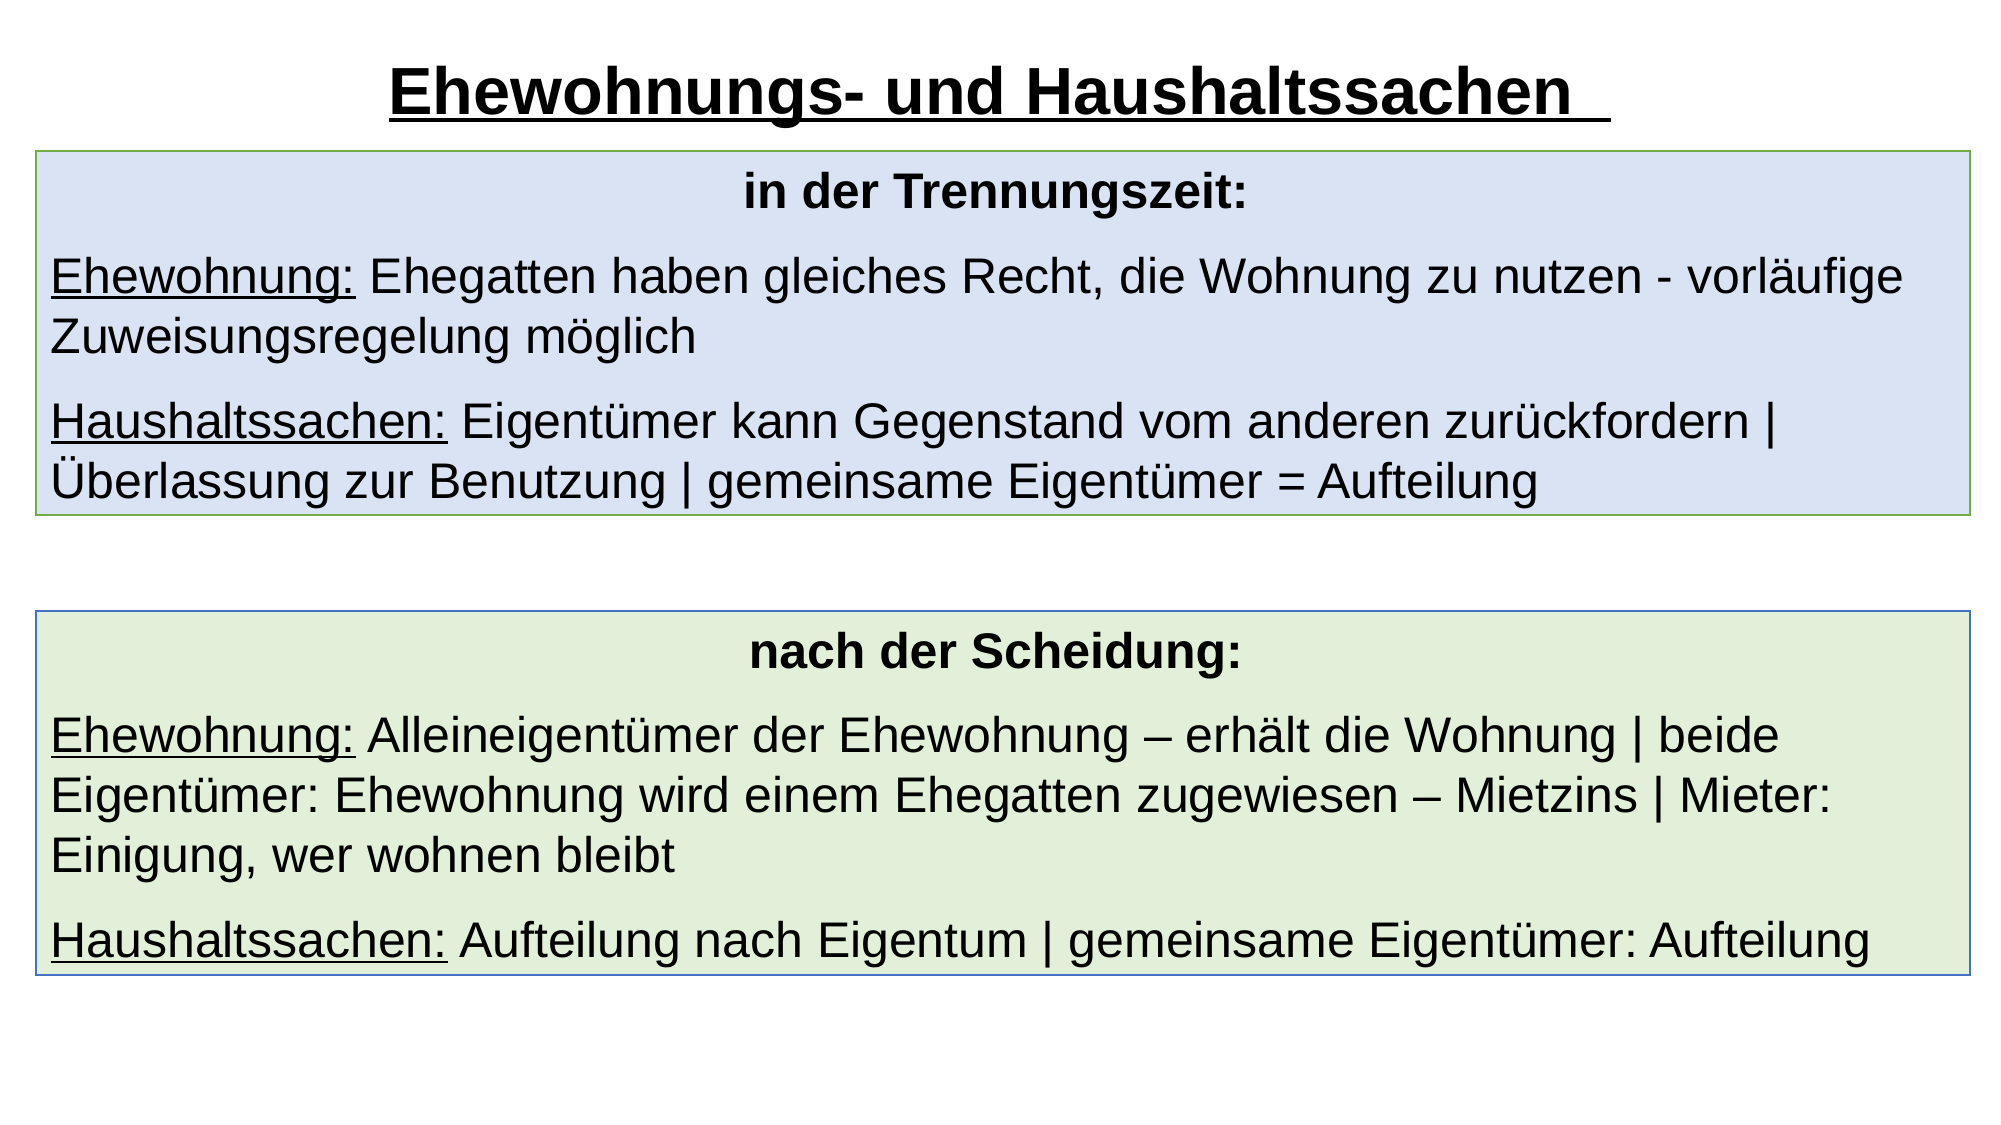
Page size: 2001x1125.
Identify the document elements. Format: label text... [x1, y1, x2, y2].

text_box Ehewohnungs- und Haushaltssachen [345, 40, 1654, 135]
text_box nach der Scheidung: Ehewohnung: Alleineigentümer der Ehewohnung – erhält die Wohnung | beide Eigentümer: Ehewohnung wird einem Ehegatten zugewiesen – Mietzins | Mieter: Einigung, wer wohnen bleibt Haushaltssachen: Aufteilung nach Eigentum | gemeinsame Eigentümer: Aufteilung [35, 610, 1971, 976]
text_box in der Trennungszeit: Ehewohnung: Ehegatten haben gleiches Recht, die Wohnung zu nutzen - vorläufige Zuweisungsregelung möglich Haushaltssachen: Eigentümer kann Gegenstand vom anderen zurückfordern | Überlassung zur Benutzung | gemeinsame Eigentümer = Aufteilung [35, 150, 1971, 516]
